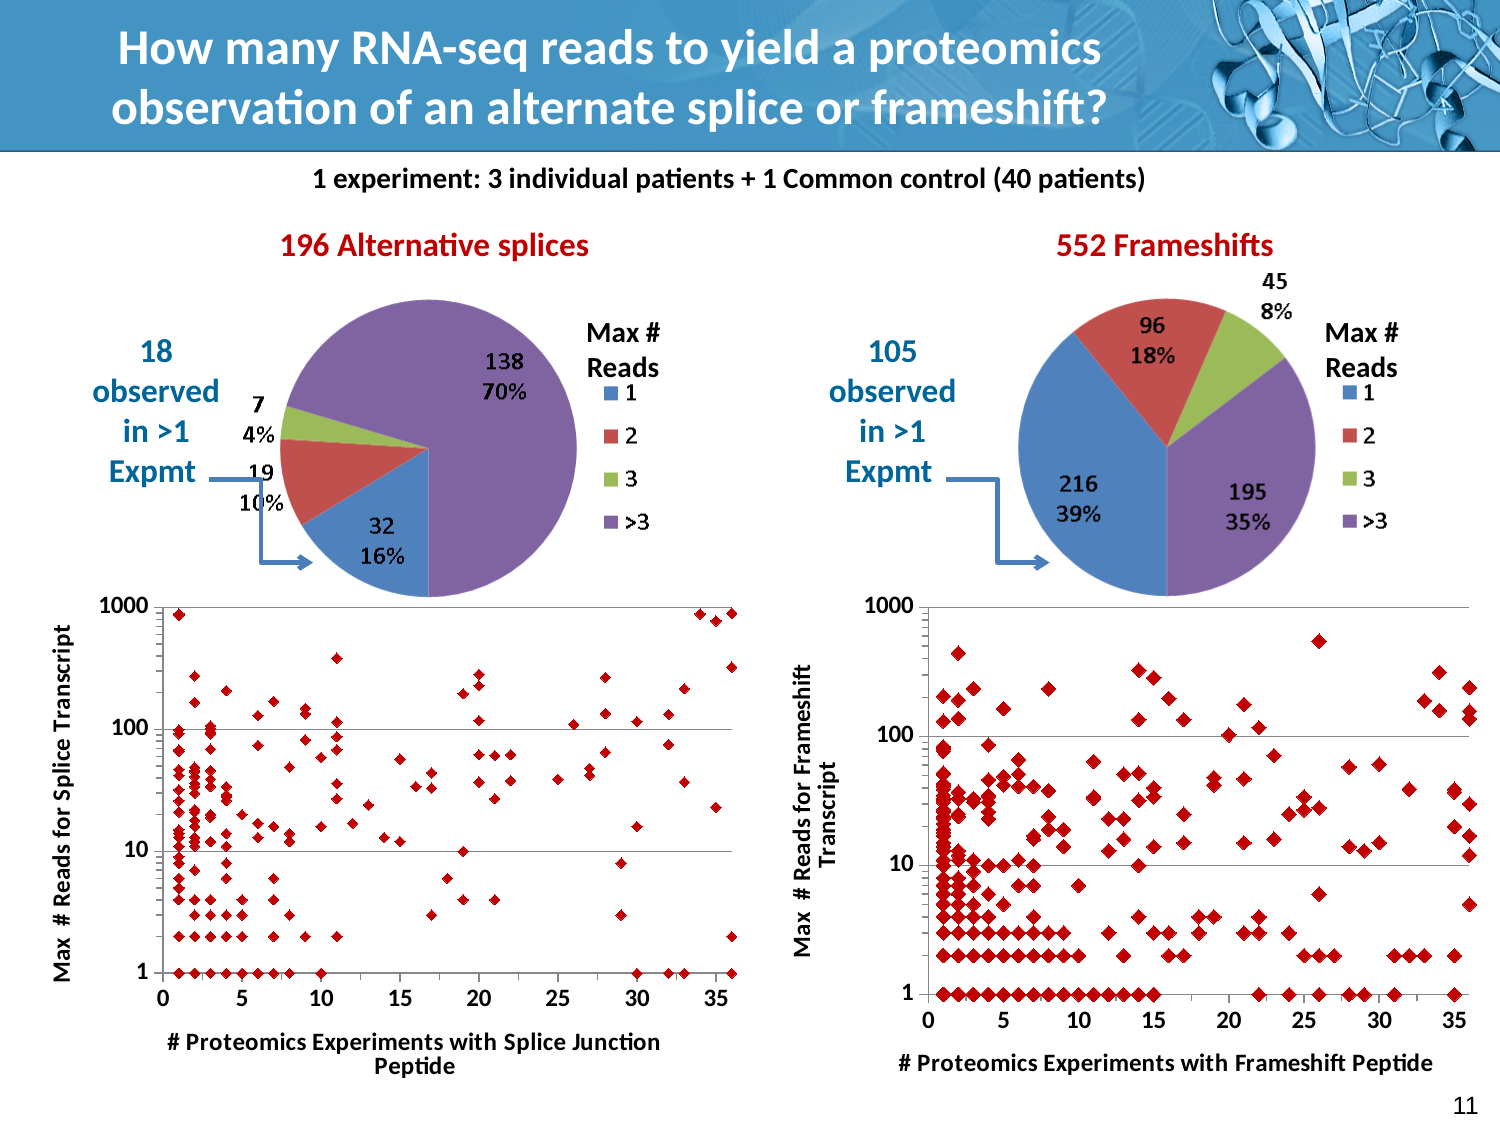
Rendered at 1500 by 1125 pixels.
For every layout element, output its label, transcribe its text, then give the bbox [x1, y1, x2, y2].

slide_number 11 [1390, 1081, 1494, 1120]
picture [0, 0, 1500, 152]
chart [16, 584, 747, 1114]
title How many RNA-seq reads to yield a proteomics observation of an alternate splice or frameshift? [10, 9, 1210, 140]
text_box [813, 215, 1407, 603]
text_box 1 experiment: 3 individual patients + 1 Common control (40 patients) [297, 151, 1162, 202]
chart [756, 584, 1485, 1111]
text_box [76, 215, 669, 582]
